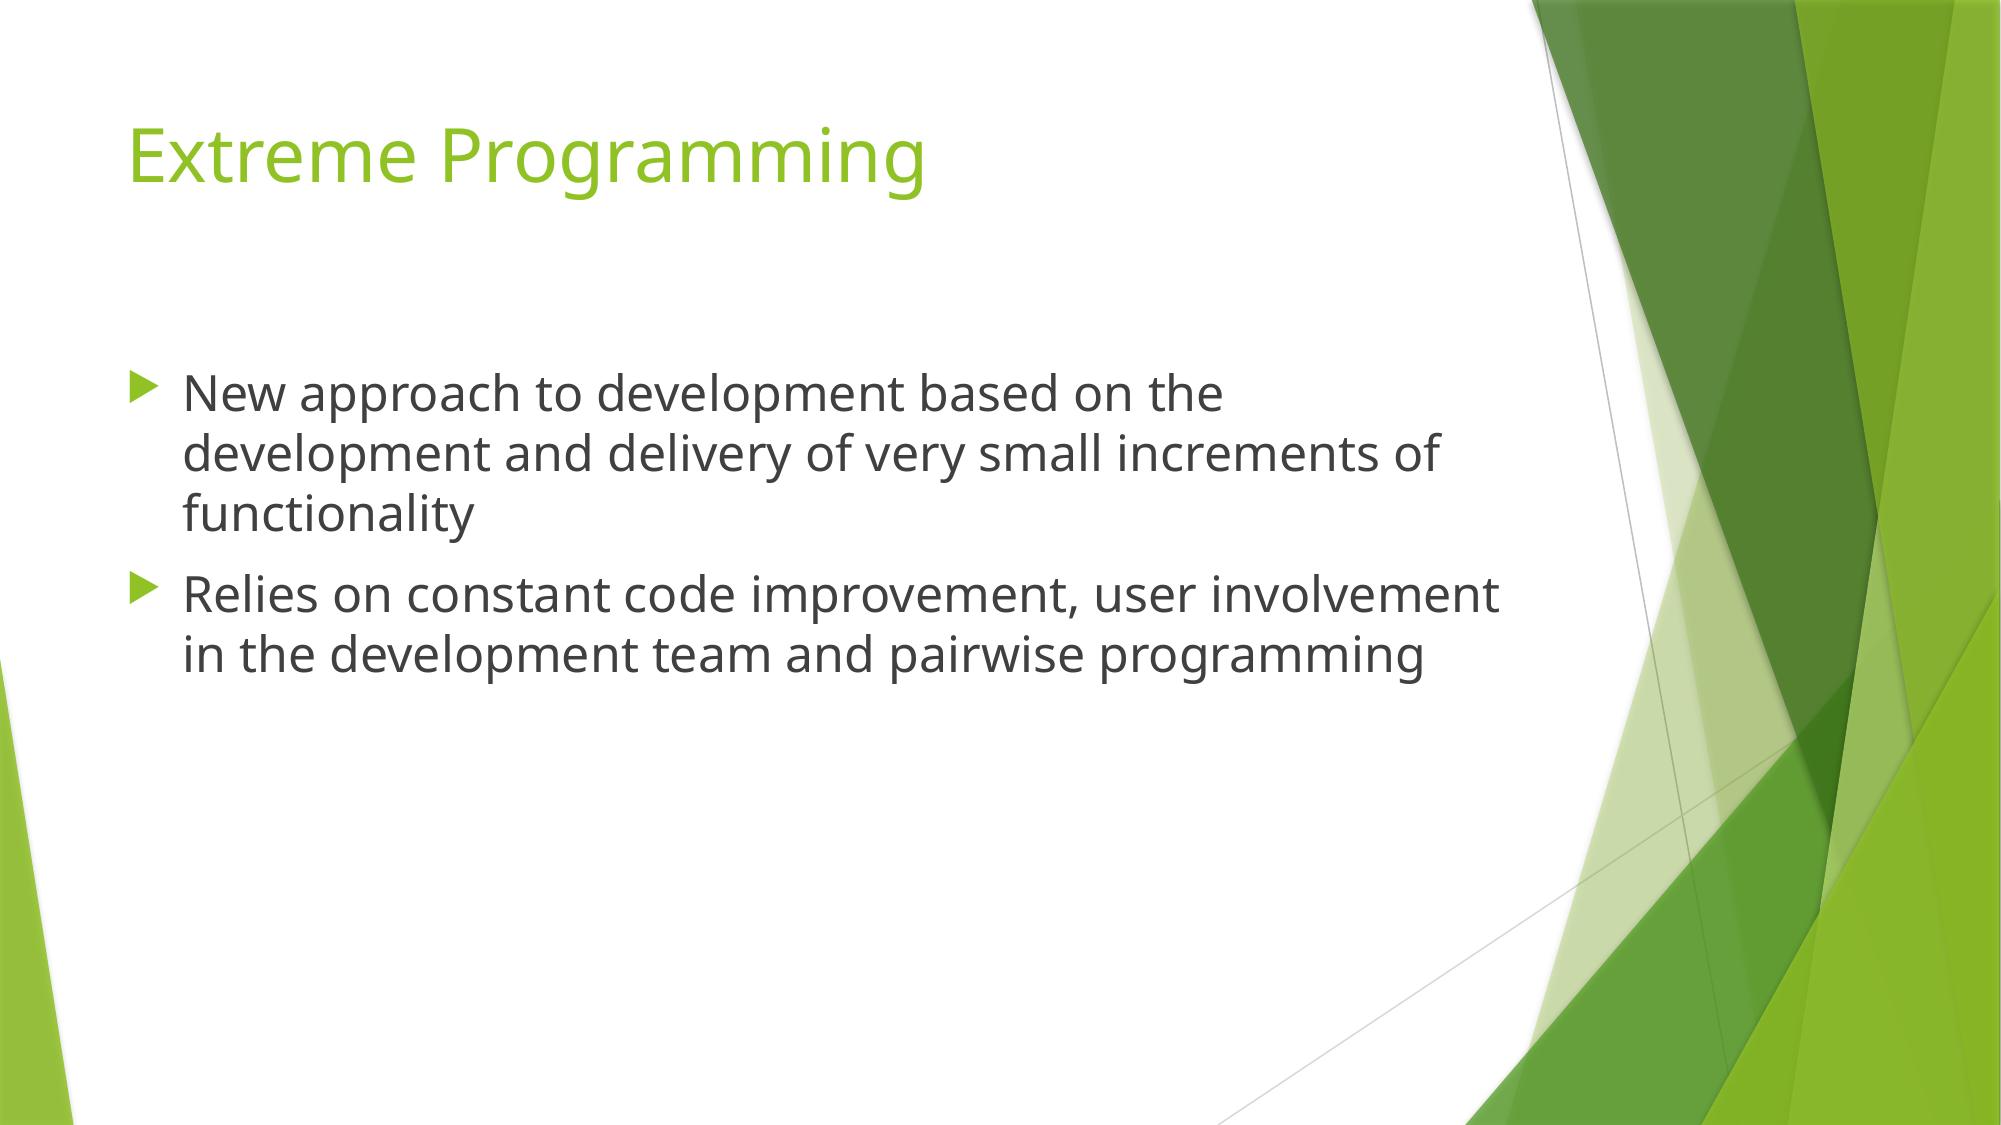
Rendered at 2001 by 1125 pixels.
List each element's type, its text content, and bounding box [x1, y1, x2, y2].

title Extreme Programming [111, 99, 1522, 317]
list New approach to development based on the development and delivery of very small increments of functionality Relies on constant code improvement, user involvement in the development team and pairwise programming [111, 354, 1522, 992]
